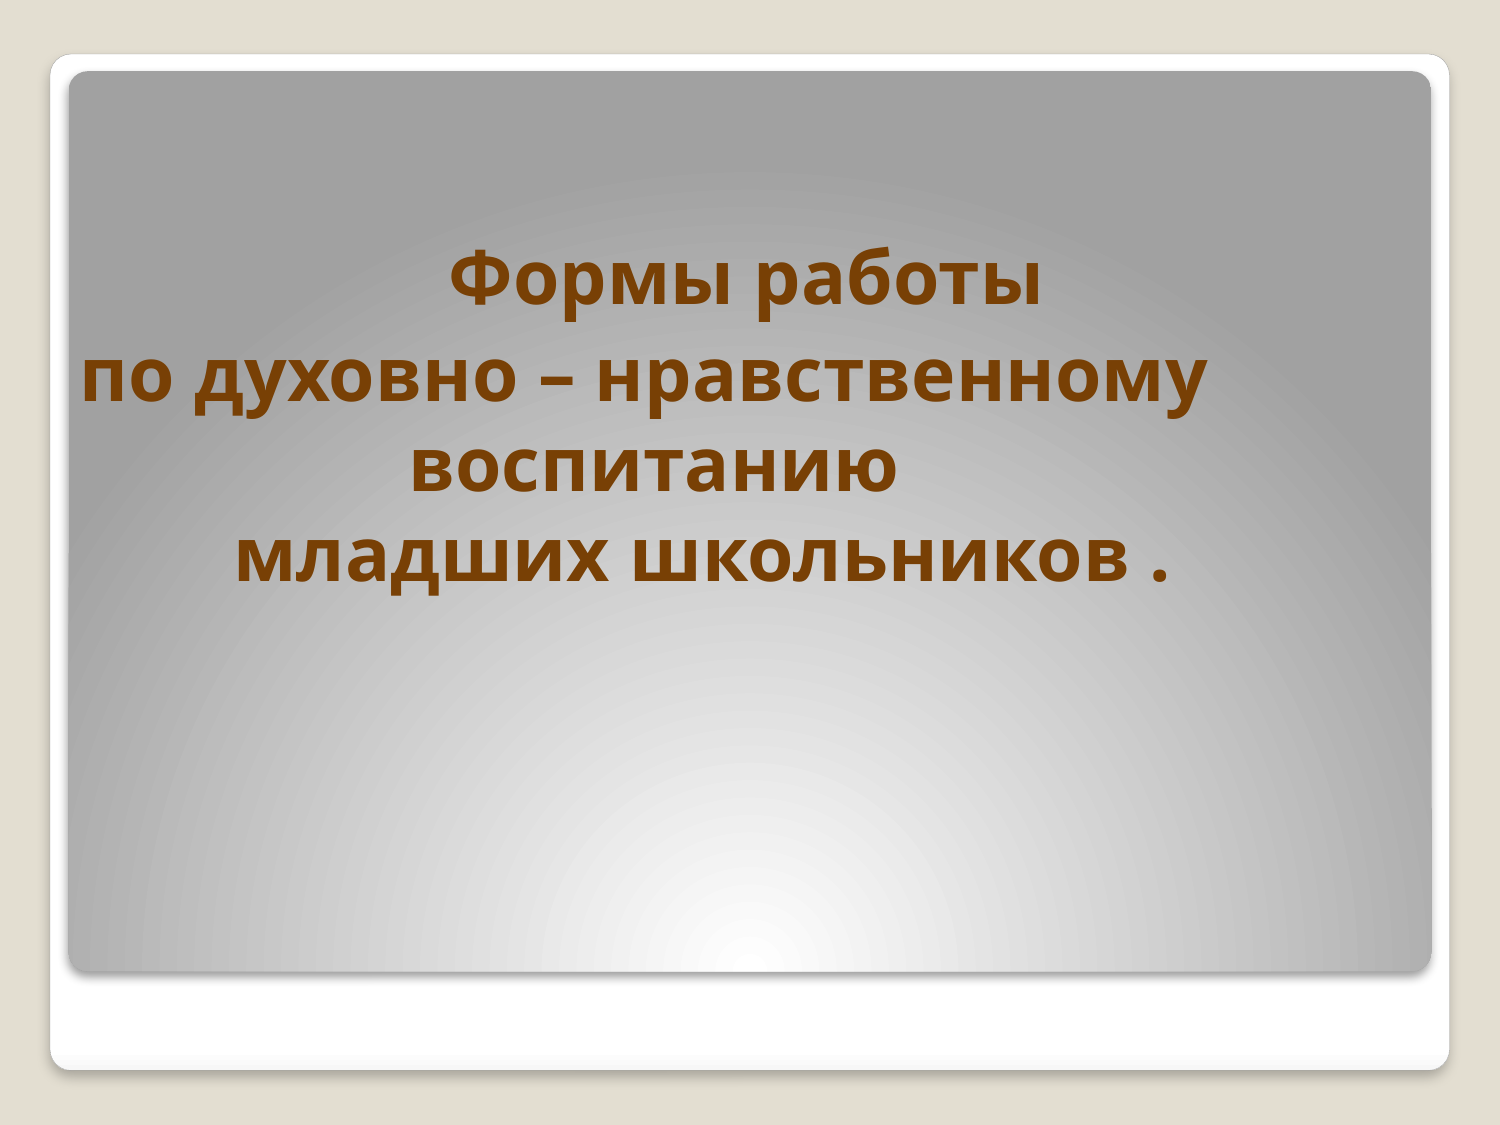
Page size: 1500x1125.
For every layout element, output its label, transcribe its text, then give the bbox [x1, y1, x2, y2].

text_box Формы работы по духовно – нравственному воспитанию младших школьников . [0, 184, 1500, 605]
